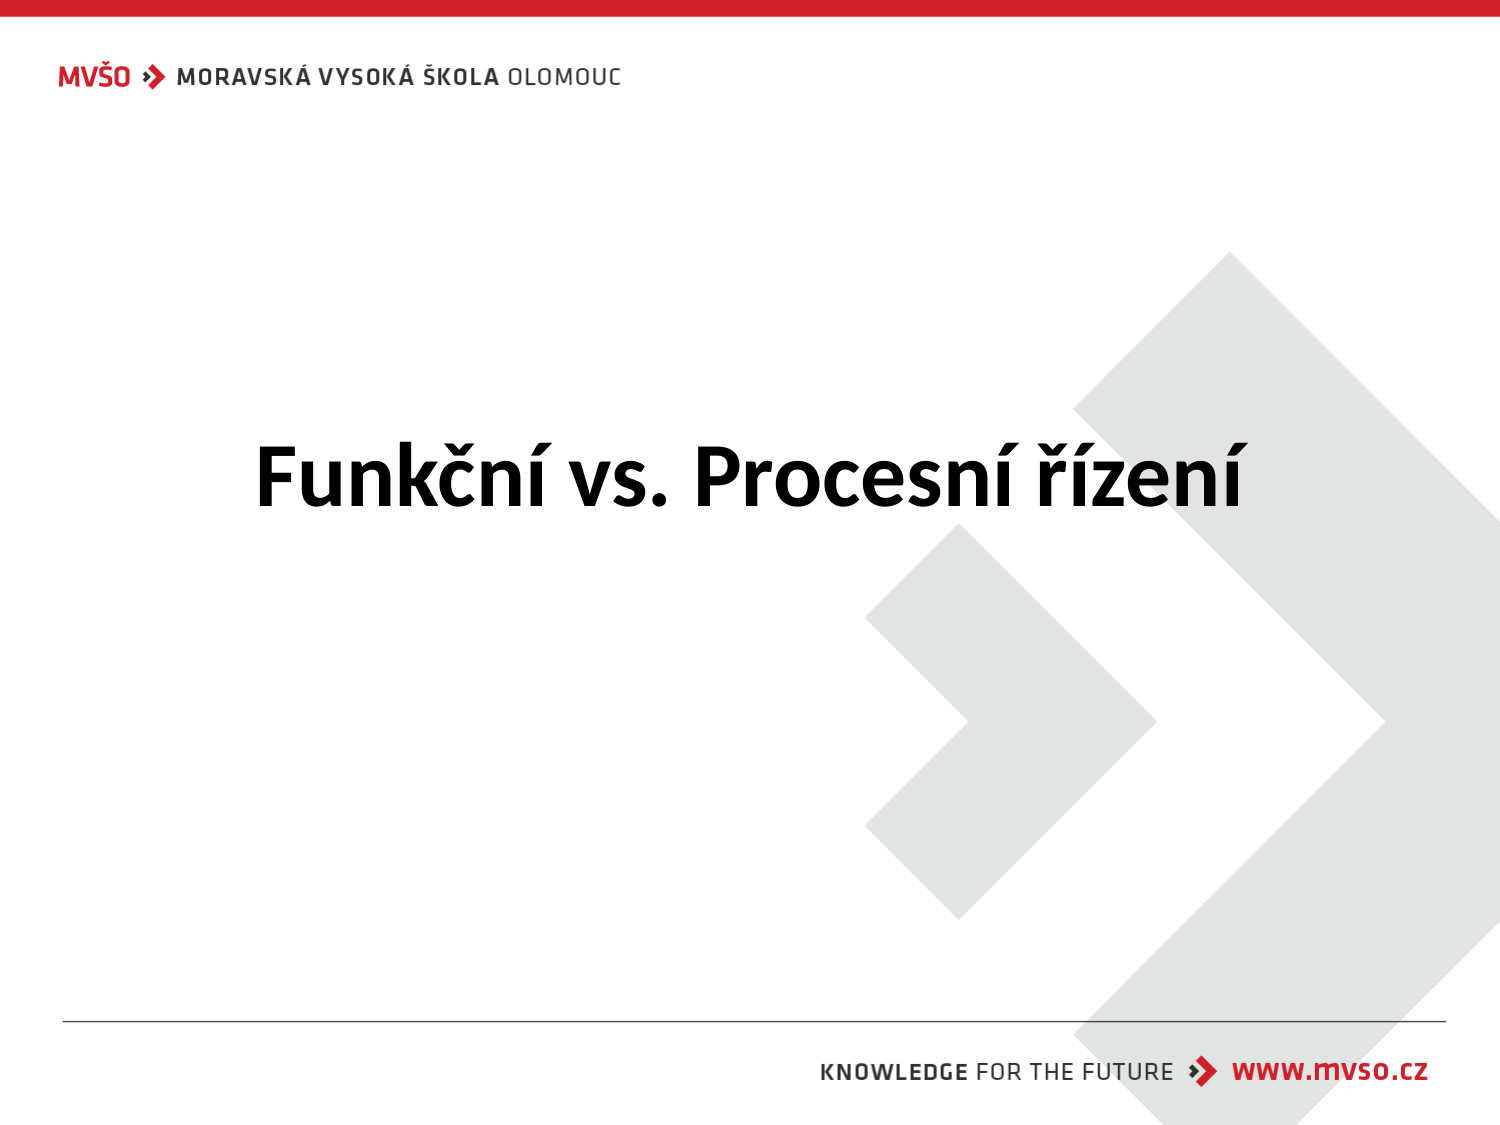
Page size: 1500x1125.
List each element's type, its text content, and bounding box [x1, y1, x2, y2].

picture [0, 0, 1500, 1125]
title Funkční vs. Procesní řízení [112, 349, 1388, 591]
